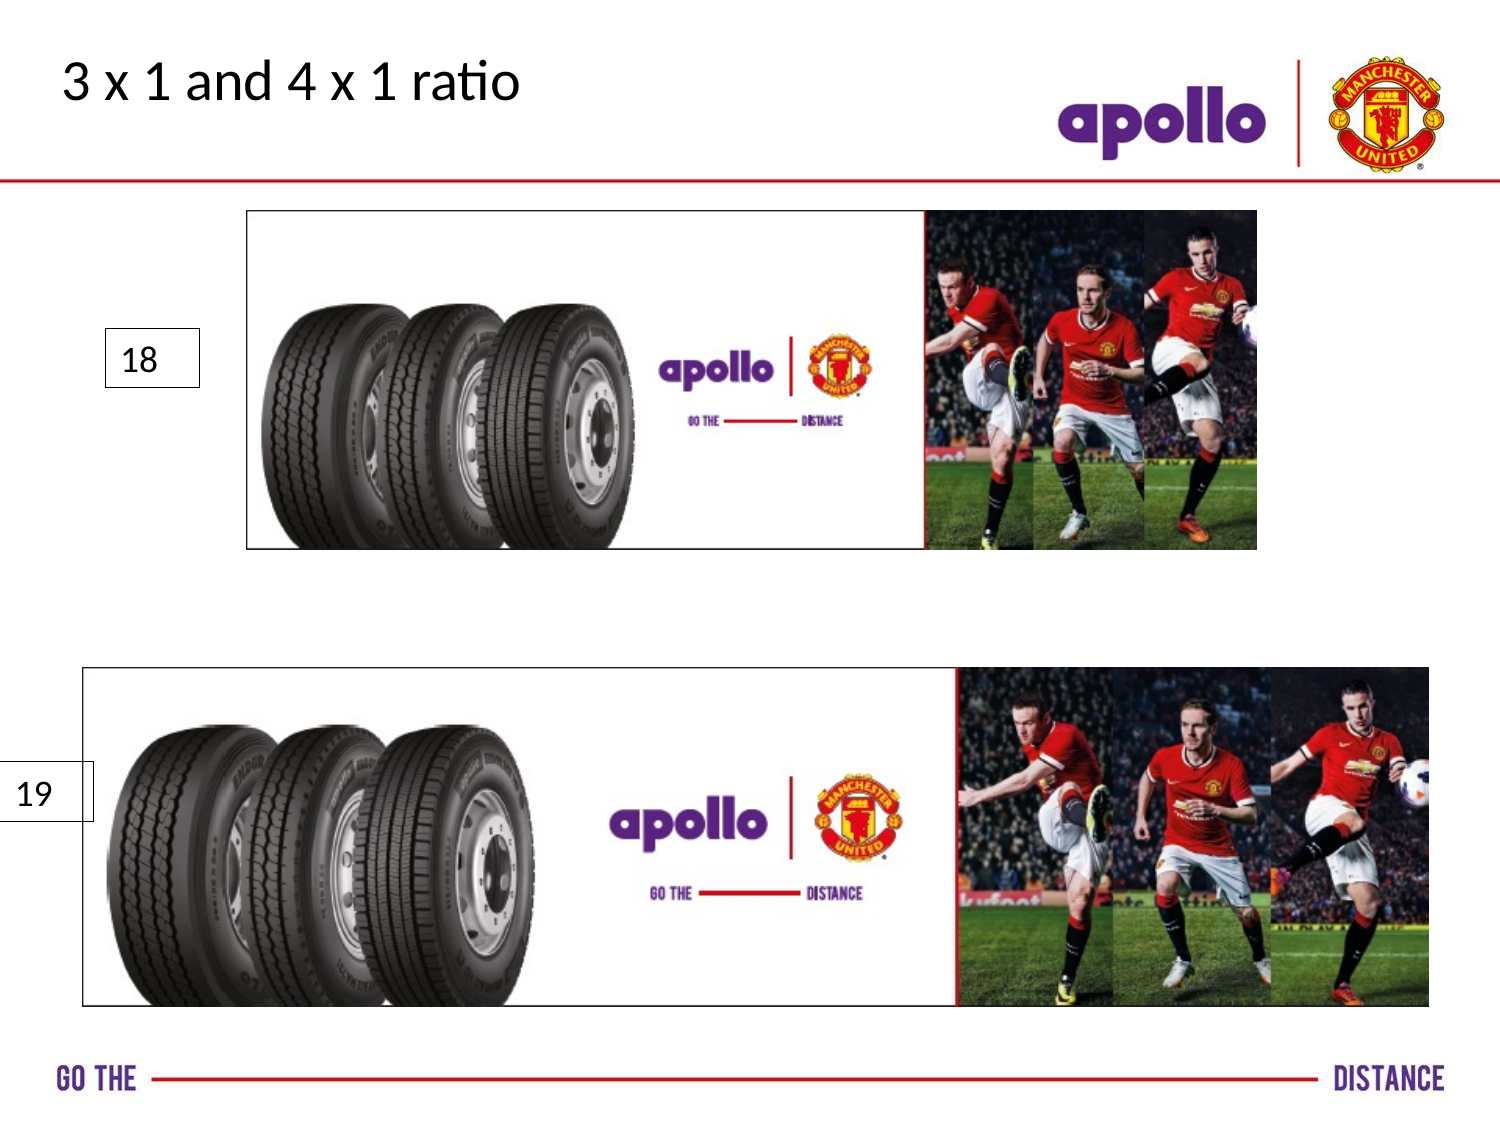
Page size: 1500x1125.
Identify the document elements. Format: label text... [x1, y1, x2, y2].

picture [0, 0, 1500, 1125]
text_box 18 [105, 328, 200, 388]
text_box 19 [0, 761, 76, 822]
text_box 3 x 1 and 4 x 1 ratio [46, 35, 961, 120]
